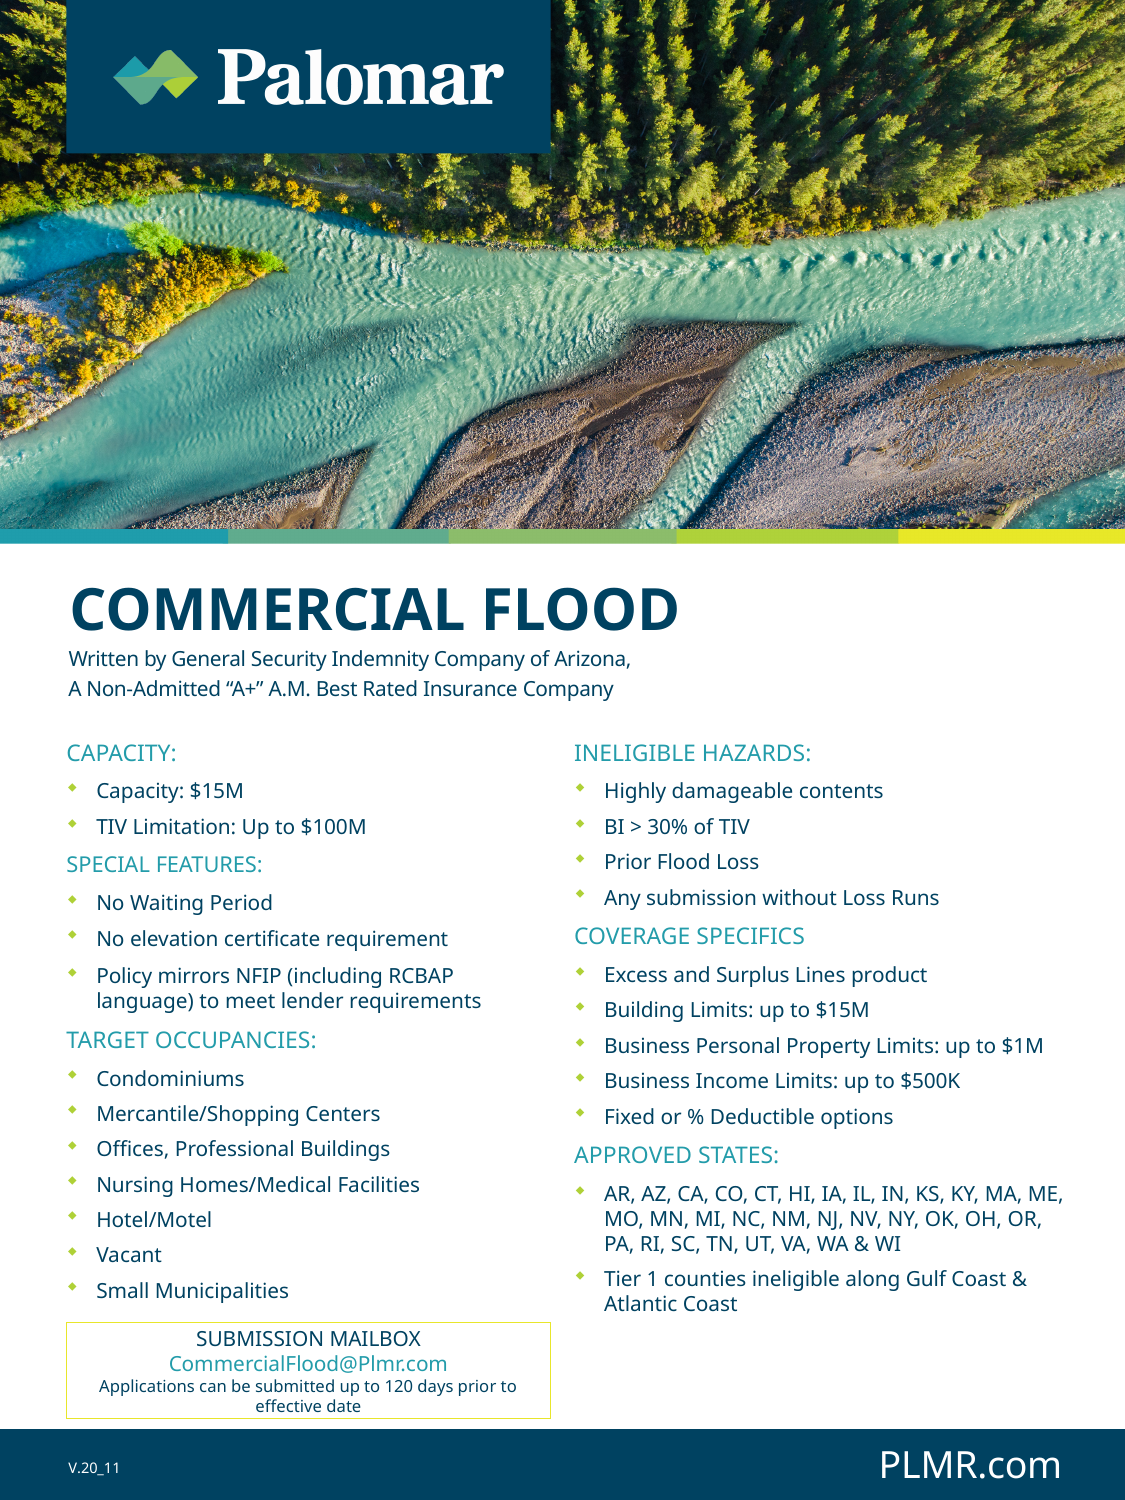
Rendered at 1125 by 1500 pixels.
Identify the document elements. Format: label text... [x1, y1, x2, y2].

picture [306, 50, 325, 103]
text_box [0, 1427, 1125, 1500]
picture [265, 65, 303, 104]
picture [430, 65, 468, 104]
text_box V.20_11 [66, 1458, 138, 1477]
text_box CAPACITY: Capacity: $15M TIV Limitation: Up to $100M SPECIAL FEATURES: No Waiting Period No elevation certificate requirement Policy mirrors NFIP (including RCBAP language) to meet lender requirements TARGET OCCUPANCIES: Condominiums Mercantile/Shopping Centers Offices, Professional Buildings Nursing Homes/Medical Facilities Hotel/Motel Vacant Small Municipalities [66, 738, 551, 1285]
picture [364, 65, 428, 103]
picture [327, 65, 362, 104]
picture [471, 65, 503, 103]
text_box COMMERCIAL FLOOD [54, 572, 1109, 651]
text_box SUBMISSION MAILBOX CommercialFlood@Plmr.com Applications can be submitted up to 120 days prior to effective date [66, 1322, 551, 1419]
picture [0, 0, 1125, 544]
text_box Written by General Security Indemnity Company of Arizona, A Non-Admitted “A+” A.M. Best Rated Insurance Company [66, 631, 740, 710]
text_box INELIGIBLE HAZARDS: Highly damageable contents BI > 30% of TIV Prior Flood Loss Any submission without Loss Runs COVERAGE SPECIFICS Excess and Surplus Lines product Building Limits: up to $15M Business Personal Property Limits: up to $1M Business Income Limits: up to $500K Fixed or % Deductible options APPROVED STATES: AR, AZ, CA, CO, CT, HI, IA, IL, IN, KS, KY, MA, ME, MO, MN, MI, NC, NM, NJ, NV, NY, OK, OH, OR, PA, RI, SC, TN, UT, VA, WA & WI Tier 1 counties ineligible along Gulf Coast & Atlantic Coast [574, 738, 1077, 1417]
picture [43, 274, 54, 280]
picture [219, 50, 265, 103]
text_box PLMR.com [781, 1440, 1062, 1487]
picture [115, 51, 197, 104]
